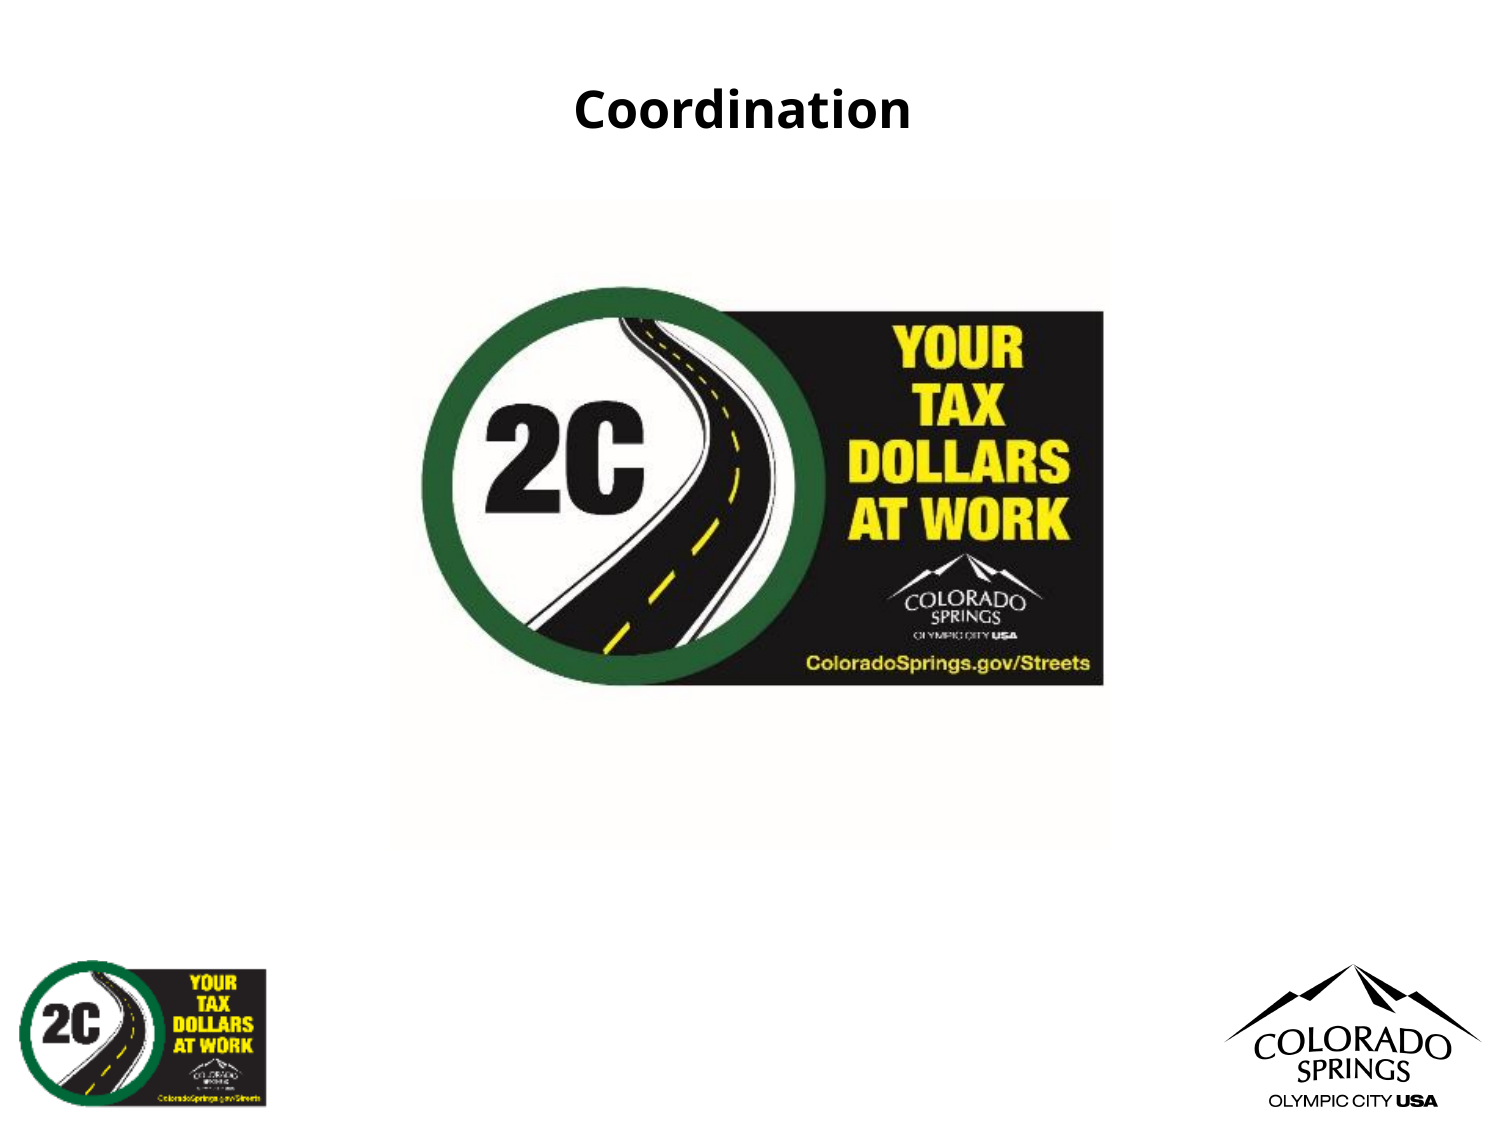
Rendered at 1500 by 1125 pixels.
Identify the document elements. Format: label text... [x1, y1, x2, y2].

title Coordination [0, 2, 1500, 221]
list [390, 199, 1110, 851]
picture [18, 960, 268, 1111]
picture [1224, 964, 1482, 1107]
